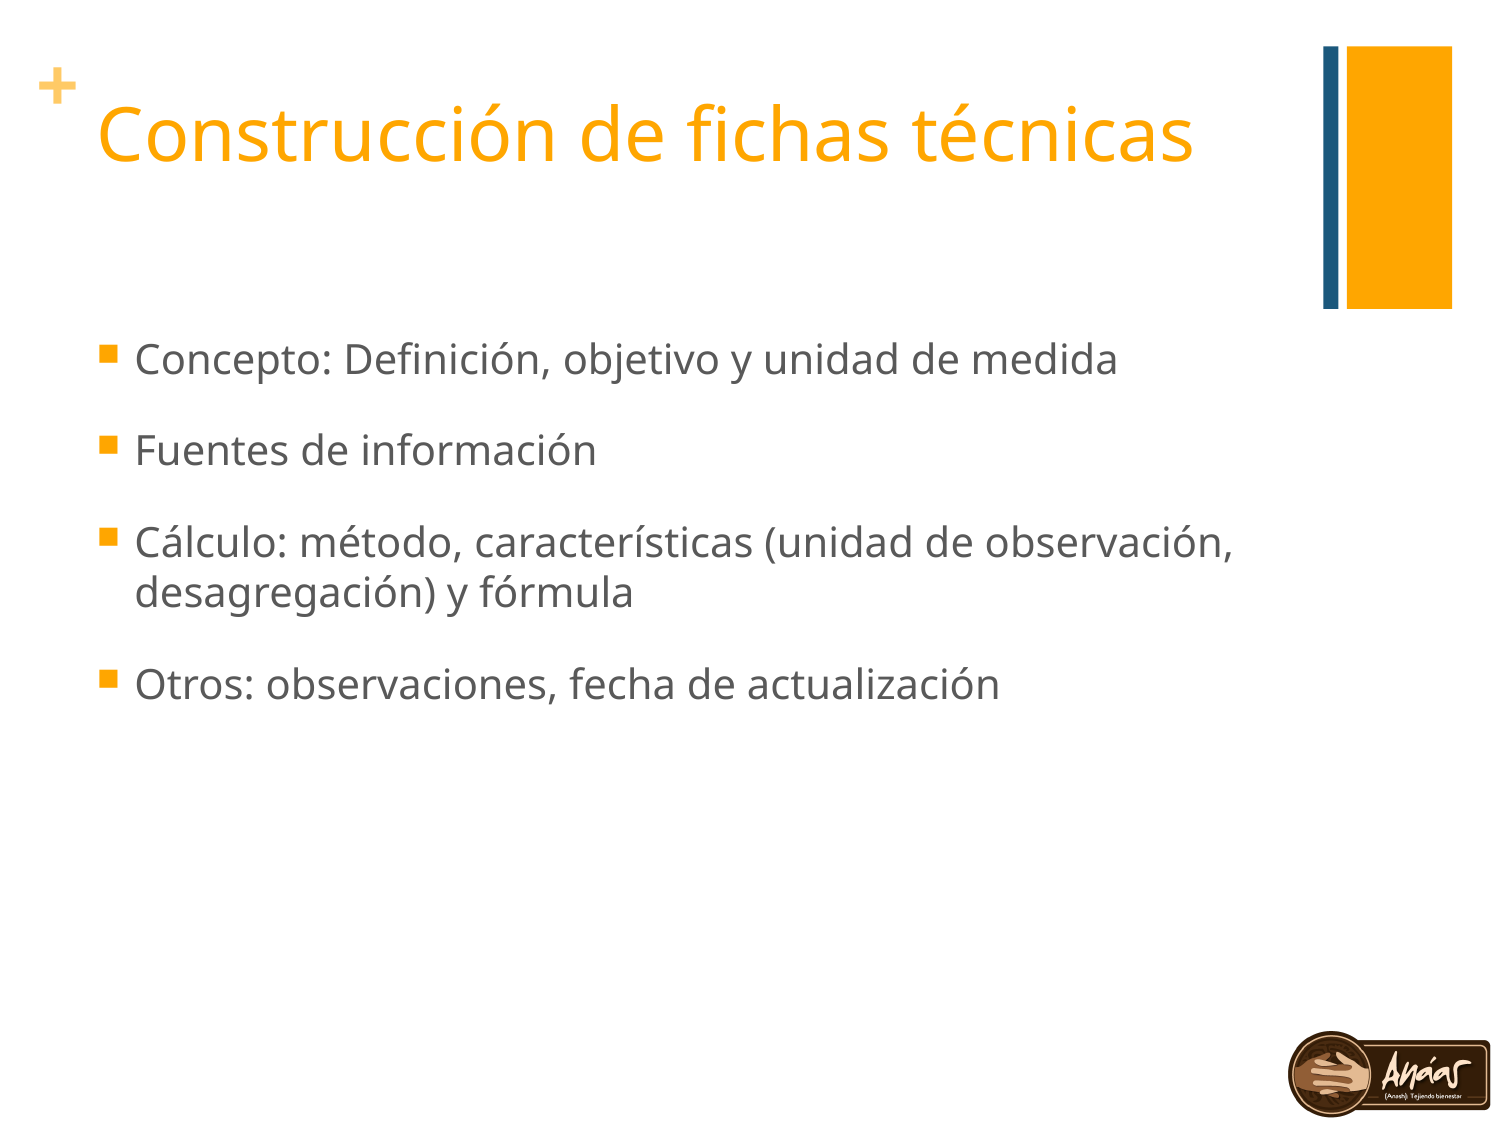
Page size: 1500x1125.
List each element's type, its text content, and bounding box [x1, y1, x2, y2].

picture [1281, 1023, 1499, 1125]
title Construcción de fichas técnicas [81, 79, 1322, 263]
list Concepto: Definición, objetivo y unidad de medida Fuentes de información Cálculo: método, características (unidad de observación, desagregación) y fórmula Otros: observaciones, fecha de actualización [81, 324, 1322, 1005]
